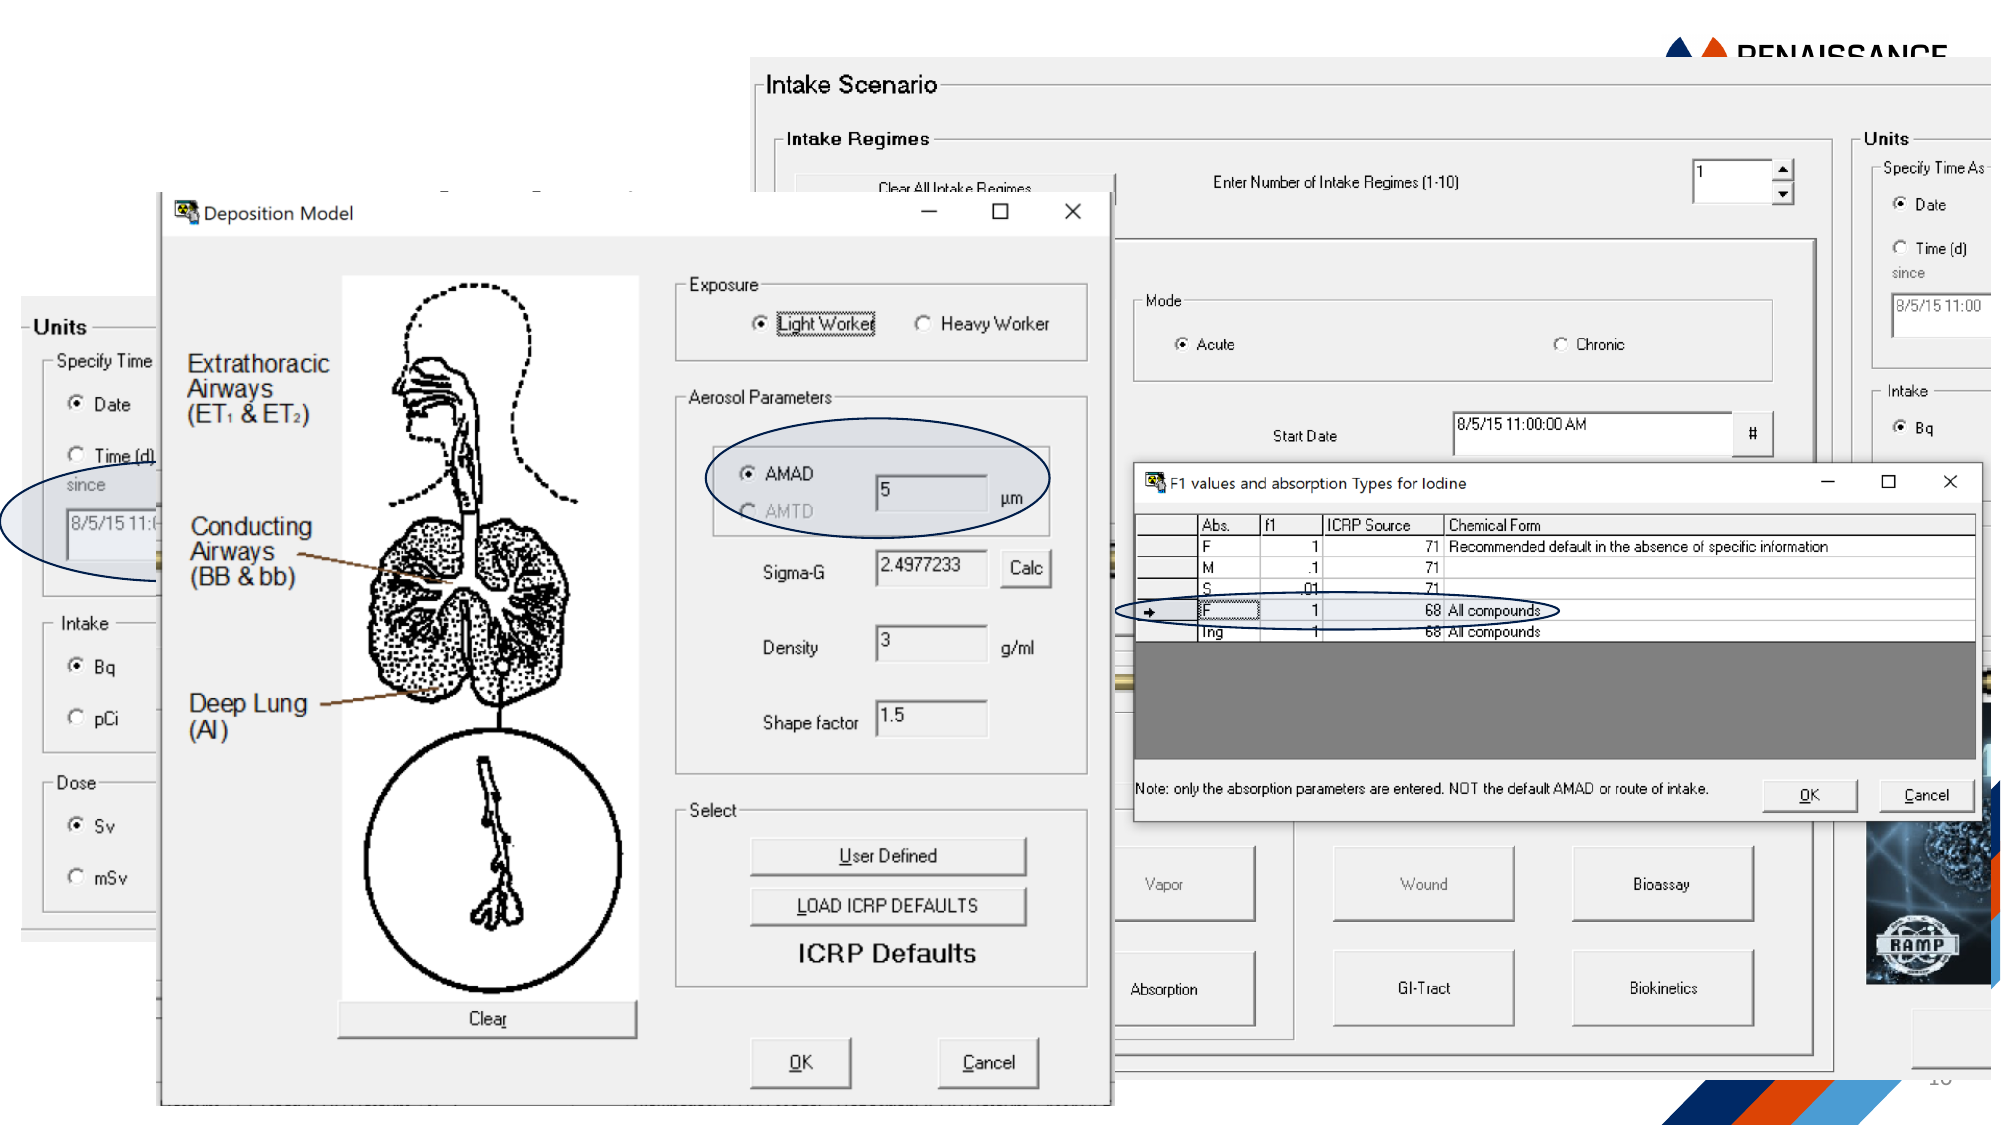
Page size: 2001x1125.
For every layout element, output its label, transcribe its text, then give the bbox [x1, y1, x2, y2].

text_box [750, 57, 1991, 1080]
slide_number 16 [1517, 1080, 1968, 1106]
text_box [0, 296, 156, 942]
title I-125 Inhalation [137, 143, 750, 296]
picture [1661, 34, 1949, 57]
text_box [156, 192, 1115, 1106]
